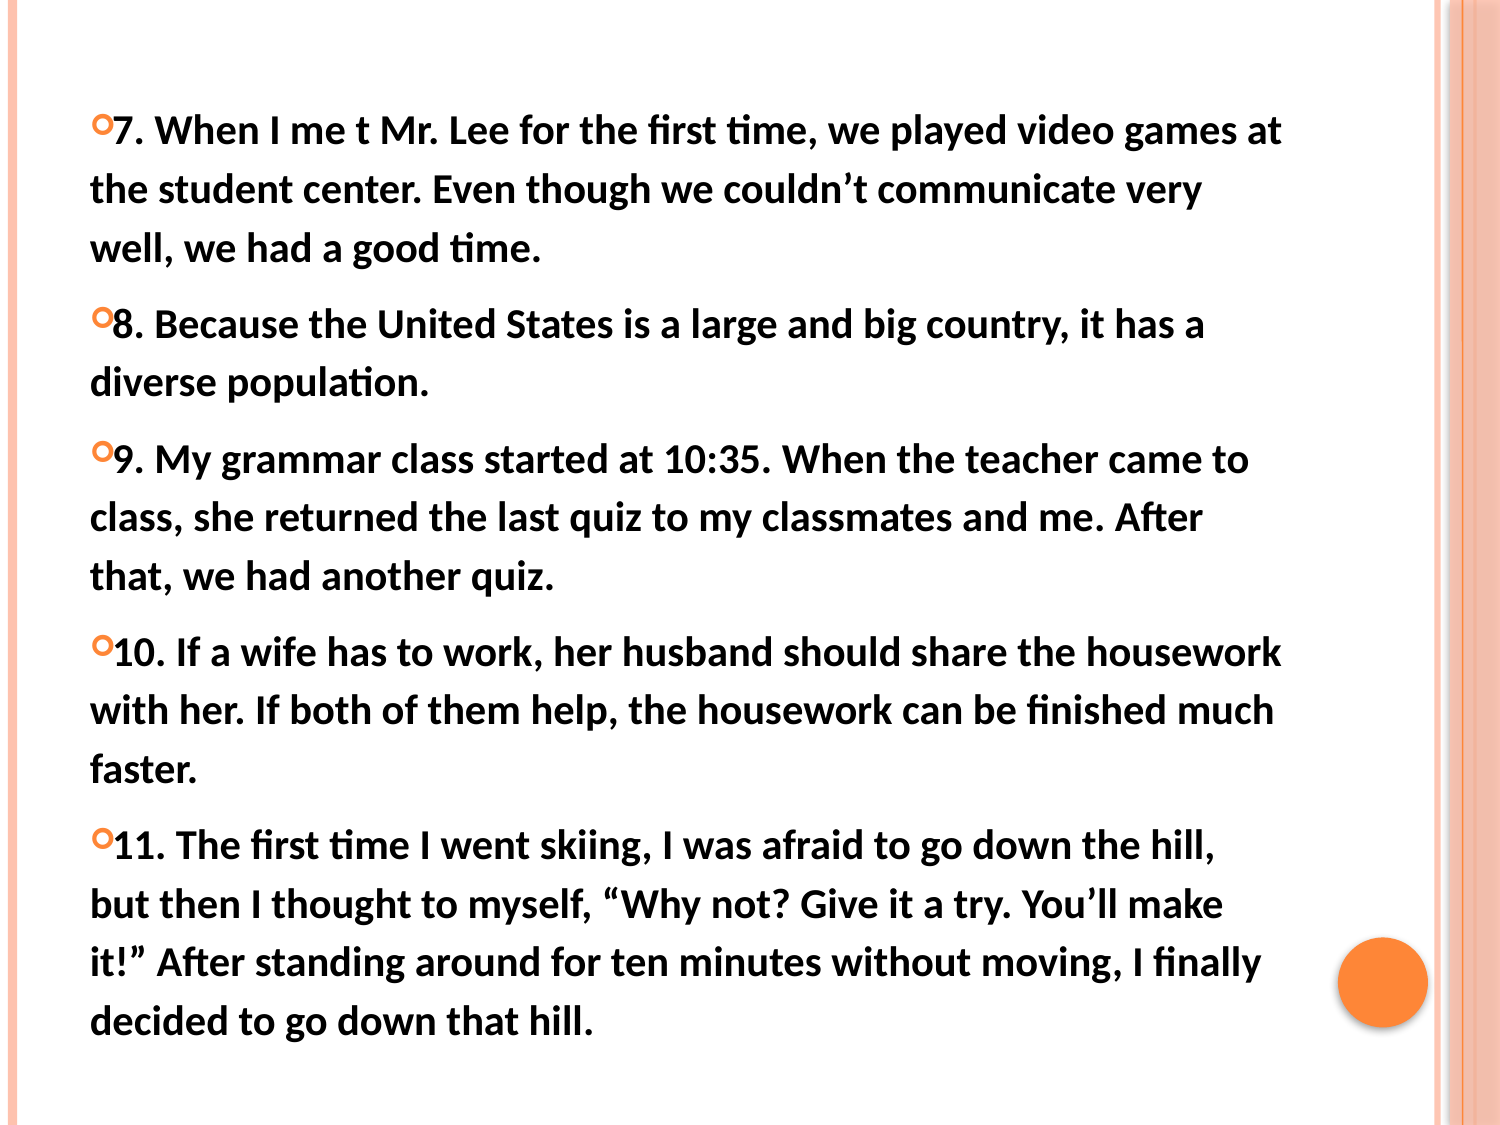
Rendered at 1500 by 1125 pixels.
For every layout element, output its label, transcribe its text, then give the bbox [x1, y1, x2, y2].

list 7. When I me t Mr. Lee for the first time, we played video games at the student center. Even though we couldn’t communicate very well, we had a good time. 8. Because the United States is a large and big country, it has a diverse population. 9. My grammar class started at 10:35. When the teacher came to class, she returned the last quiz to my classmates and me. After that, we had another quiz. 10. If a wife has to work, her husband should share the housework with her. If both of them help, the housework can be finished much faster. 11. The first time I went skiing, I was afraid to go down the hill, but then I thought to myself, “Why not? Give it a try. You’ll make it!” After standing around for ten minutes without moving, I finally decided to go down that hill. [75, 87, 1300, 1062]
